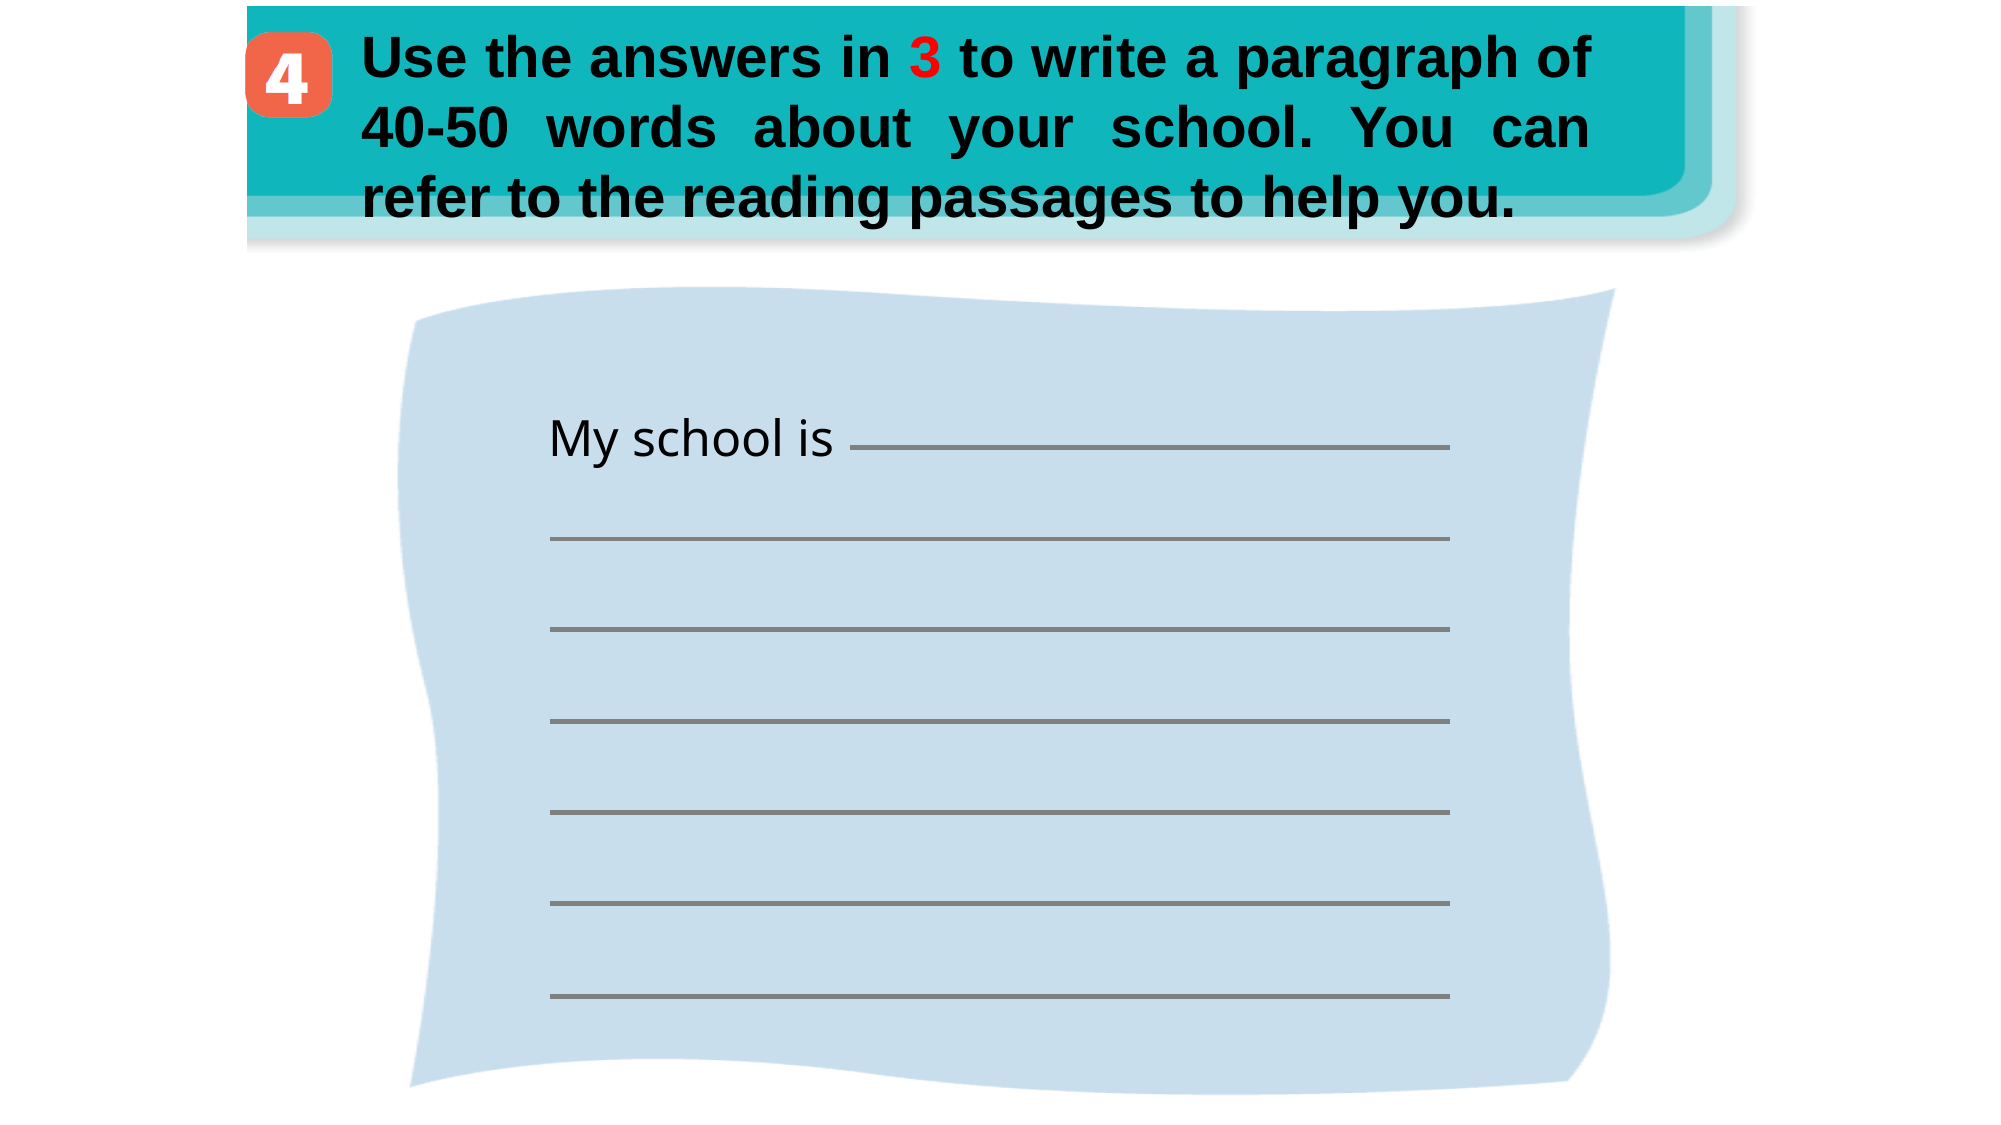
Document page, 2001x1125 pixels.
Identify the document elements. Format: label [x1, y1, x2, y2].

picture [190, 6, 1771, 1125]
